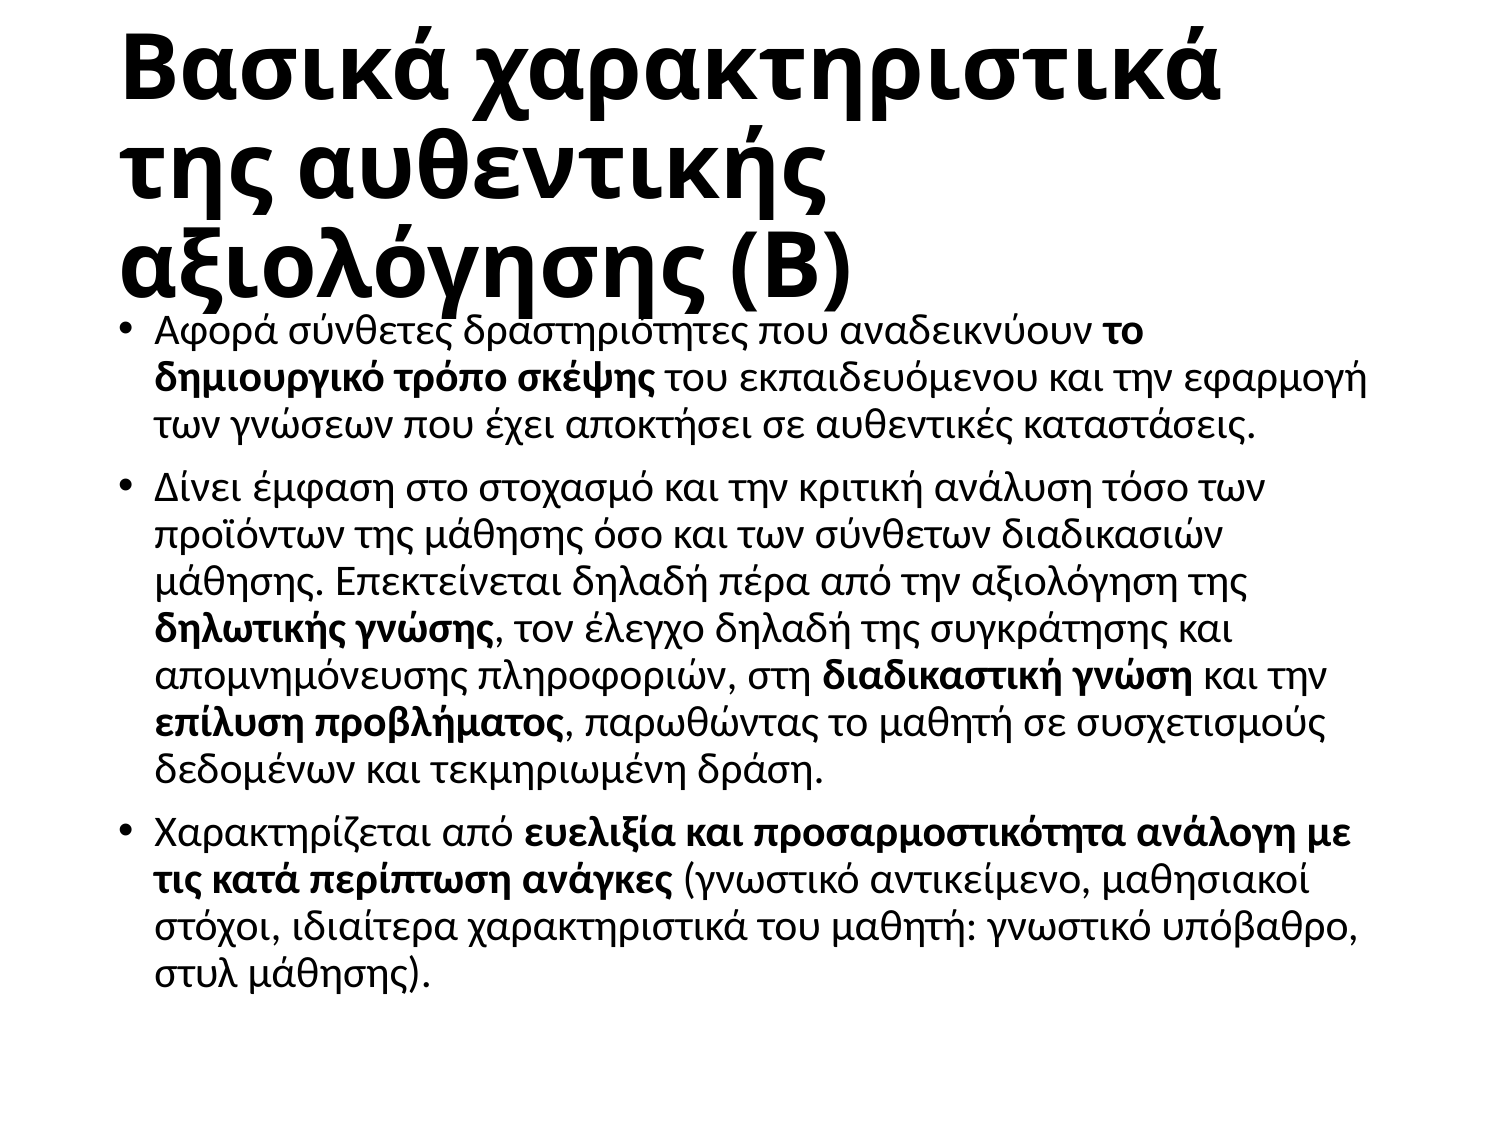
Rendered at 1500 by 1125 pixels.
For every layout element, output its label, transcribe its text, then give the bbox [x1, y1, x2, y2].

title Βασικά χαρακτηριστικά της αυθεντικής αξιολόγησης (Β) [103, 59, 1397, 278]
list Αφορά σύνθετες δραστηριότητες που αναδεικνύουν το δημιουργικό τρόπο σκέψης του εκπαιδευόμενου και την εφαρμογή των γνώσεων που έχει αποκτήσει σε αυθεντικές καταστάσεις. Δίνει έμφαση στο στοχασμό και την κριτική ανάλυση τόσο των προϊόντων της μάθησης όσο και των σύνθετων διαδικασιών μάθησης. Επεκτείνεται δηλαδή πέρα από την αξιολόγηση της δηλωτικής γνώσης, τον έλεγχο δηλαδή της συγκράτησης και απομνημόνευσης πληροφοριών, στη διαδικαστική γνώση και την επίλυση προβλήματος, παρωθώντας το μαθητή σε συσχετισμούς δεδομένων και τεκμηριωμένη δράση. Χαρακτηρίζεται από ευελιξία και προσαρμοστικότητα ανάλογη με τις κατά περίπτωση ανάγκες (γνωστικό αντικείμενο, μαθησιακοί στόχοι, ιδιαίτερα χαρακτηριστικά του μαθητή: γνωστικό υπόβαθρο, στυλ μάθησης). [103, 299, 1397, 1014]
